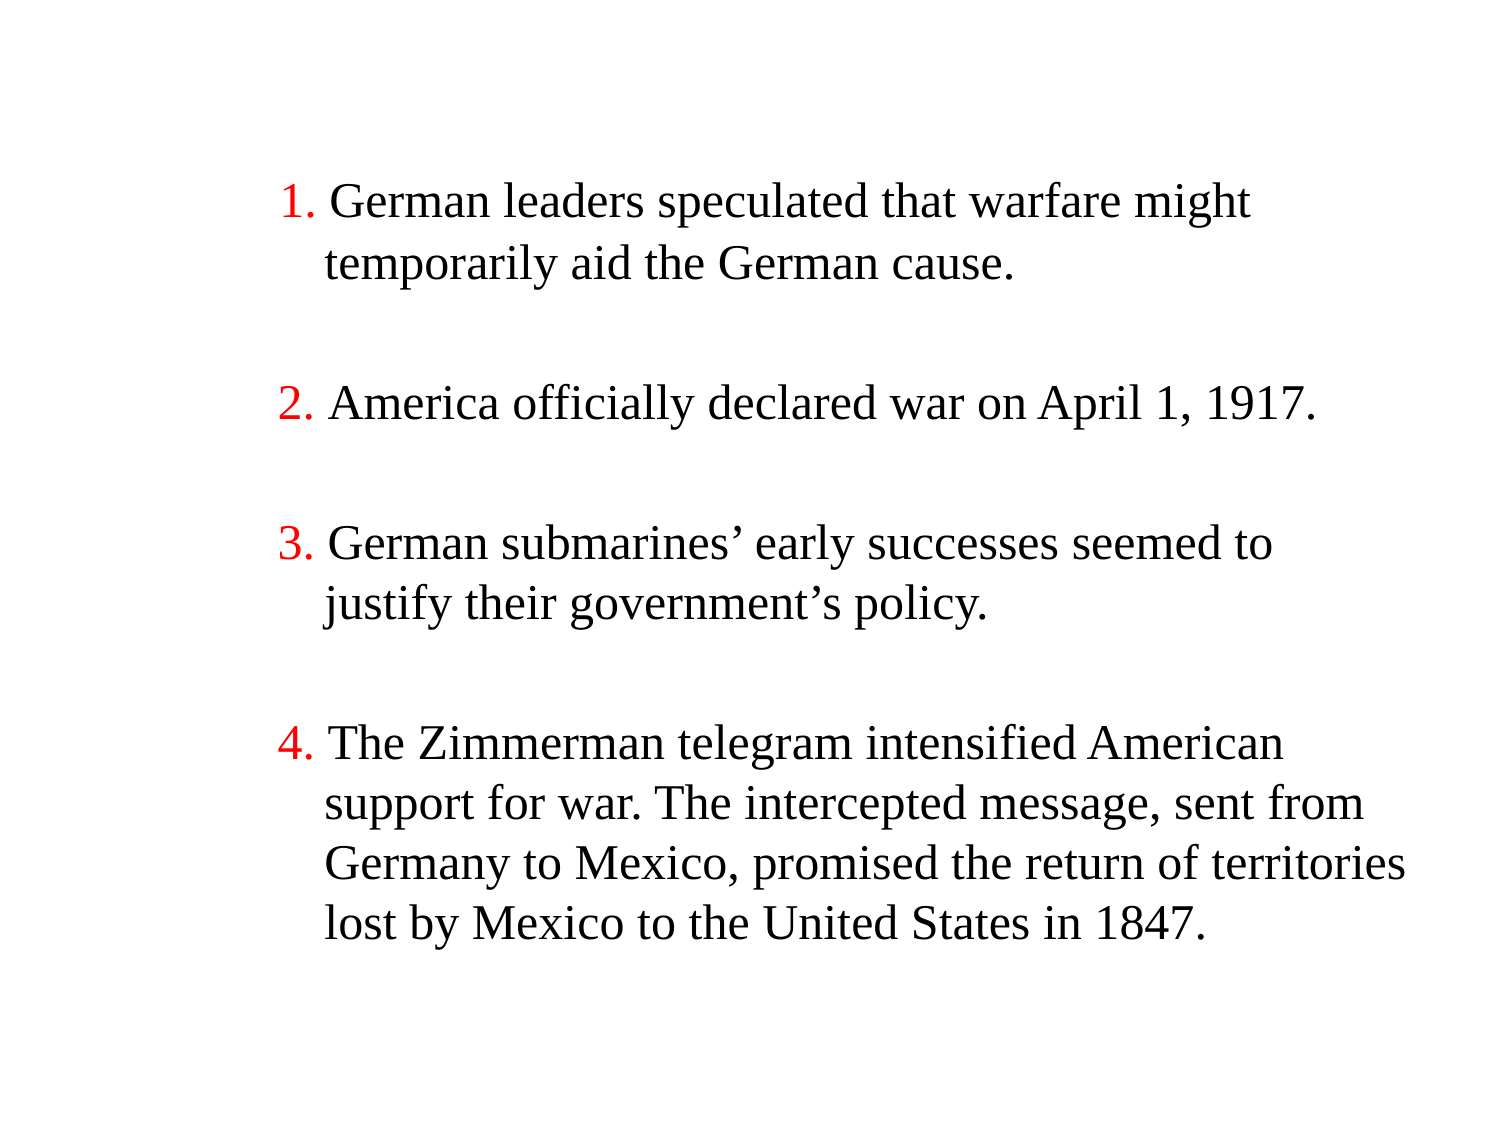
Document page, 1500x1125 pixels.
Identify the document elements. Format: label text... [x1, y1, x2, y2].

list 1. German leaders speculated that warfare might temporarily aid the German cause. 2. America officially declared war on April 1, 1917. 3. German submarines’ early successes seemed to justify their government’s policy. 4. The Zimmerman telegram intensified American support for war. The intercepted message, sent from Germany to Mexico, promised the return of territories lost by Mexico to the United States in 1847. [75, 70, 1425, 1079]
